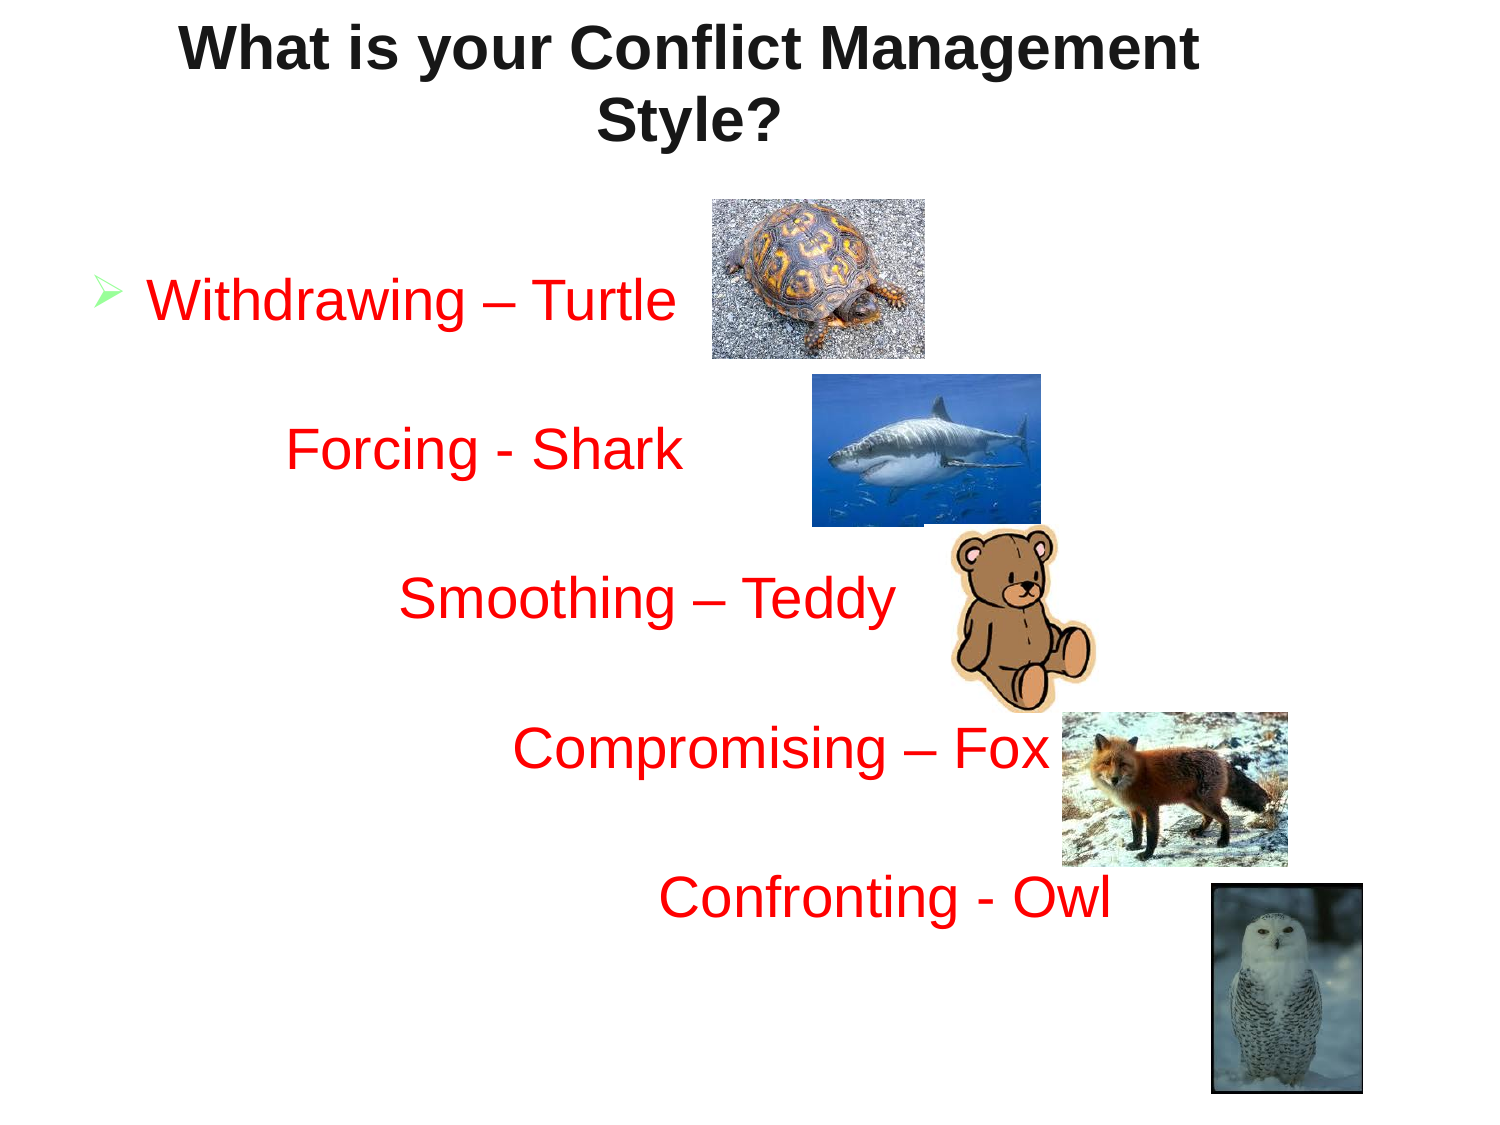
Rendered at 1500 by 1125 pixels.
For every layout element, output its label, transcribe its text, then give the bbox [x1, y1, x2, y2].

picture [712, 199, 926, 360]
picture [812, 374, 1288, 867]
picture [1211, 882, 1364, 1094]
text_box Withdrawing – Turtle Forcing - Shark Smoothing – Teddy Compromising – Fox Confronting - Owl [74, 262, 1425, 1005]
text_box What is your Conflict Management Style? [143, 34, 1237, 134]
